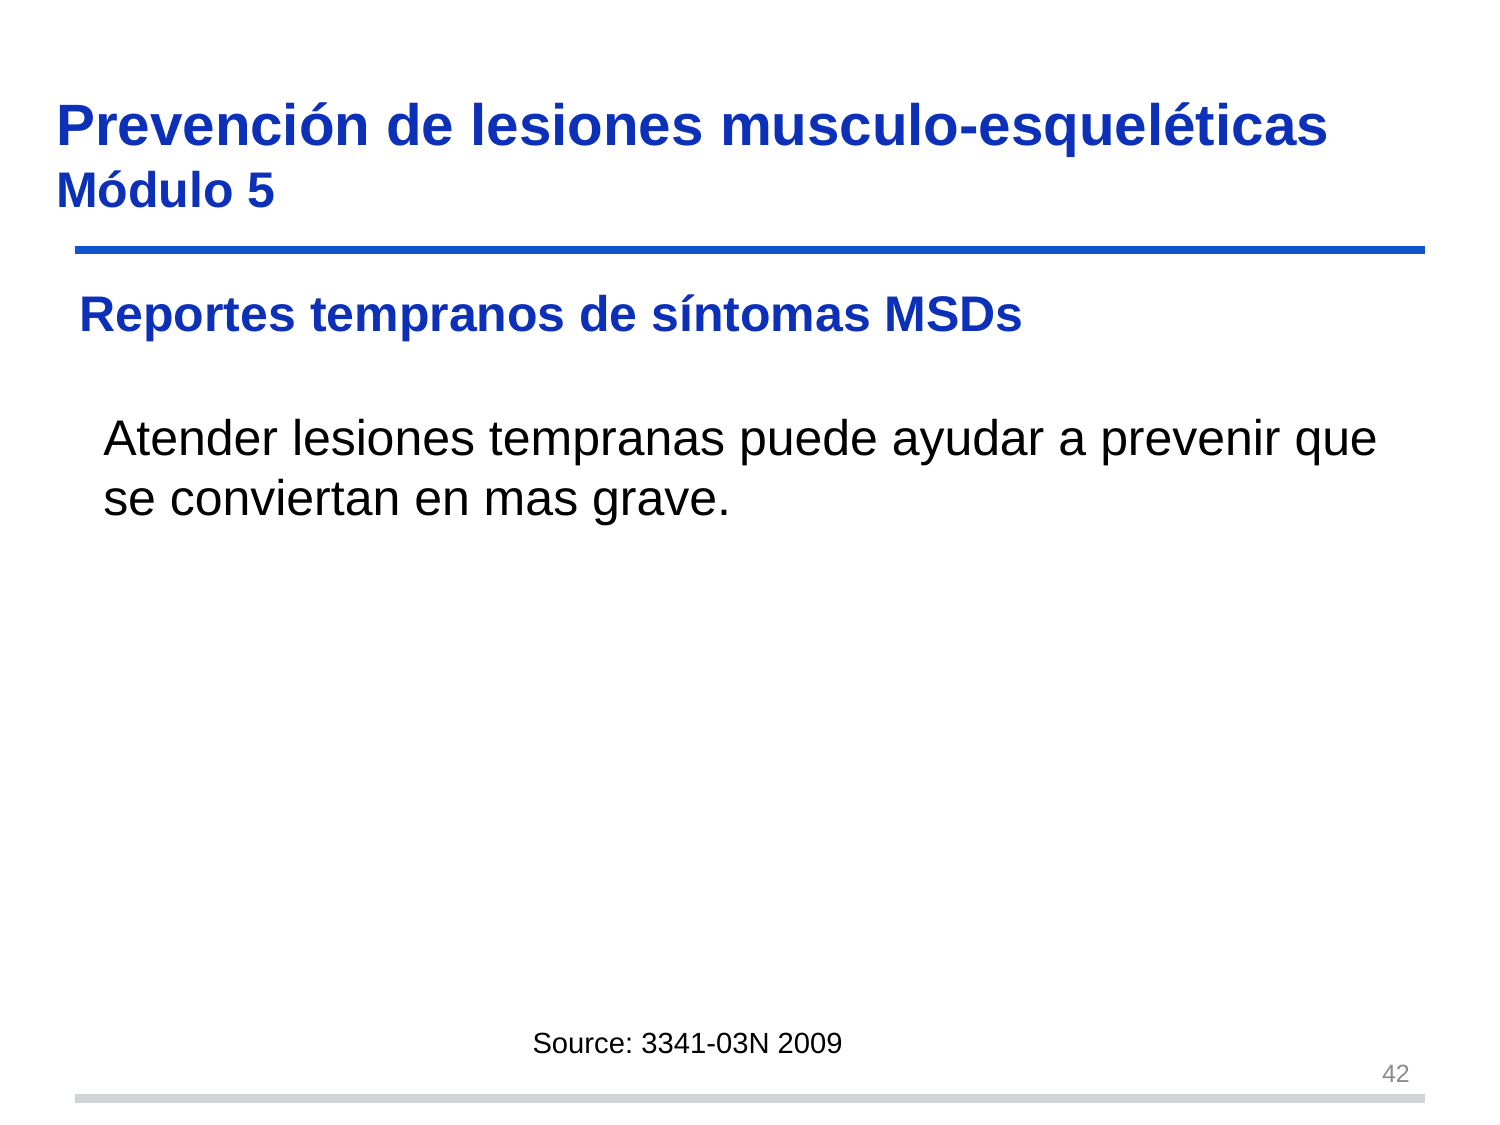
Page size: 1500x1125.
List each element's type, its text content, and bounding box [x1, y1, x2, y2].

title Reportes tempranos de síntomas MSDs [64, 266, 1415, 364]
list Atender lesiones tempranas puede ayudar a prevenir que se conviertan en mas grave. [88, 330, 1439, 560]
text_box Prevención de lesiones musculo-esqueléticas Módulo 5 [41, 63, 1439, 233]
text_box 42 [1074, 1042, 1425, 1103]
text_box Source: 3341-03N 2009 [517, 1017, 859, 1068]
